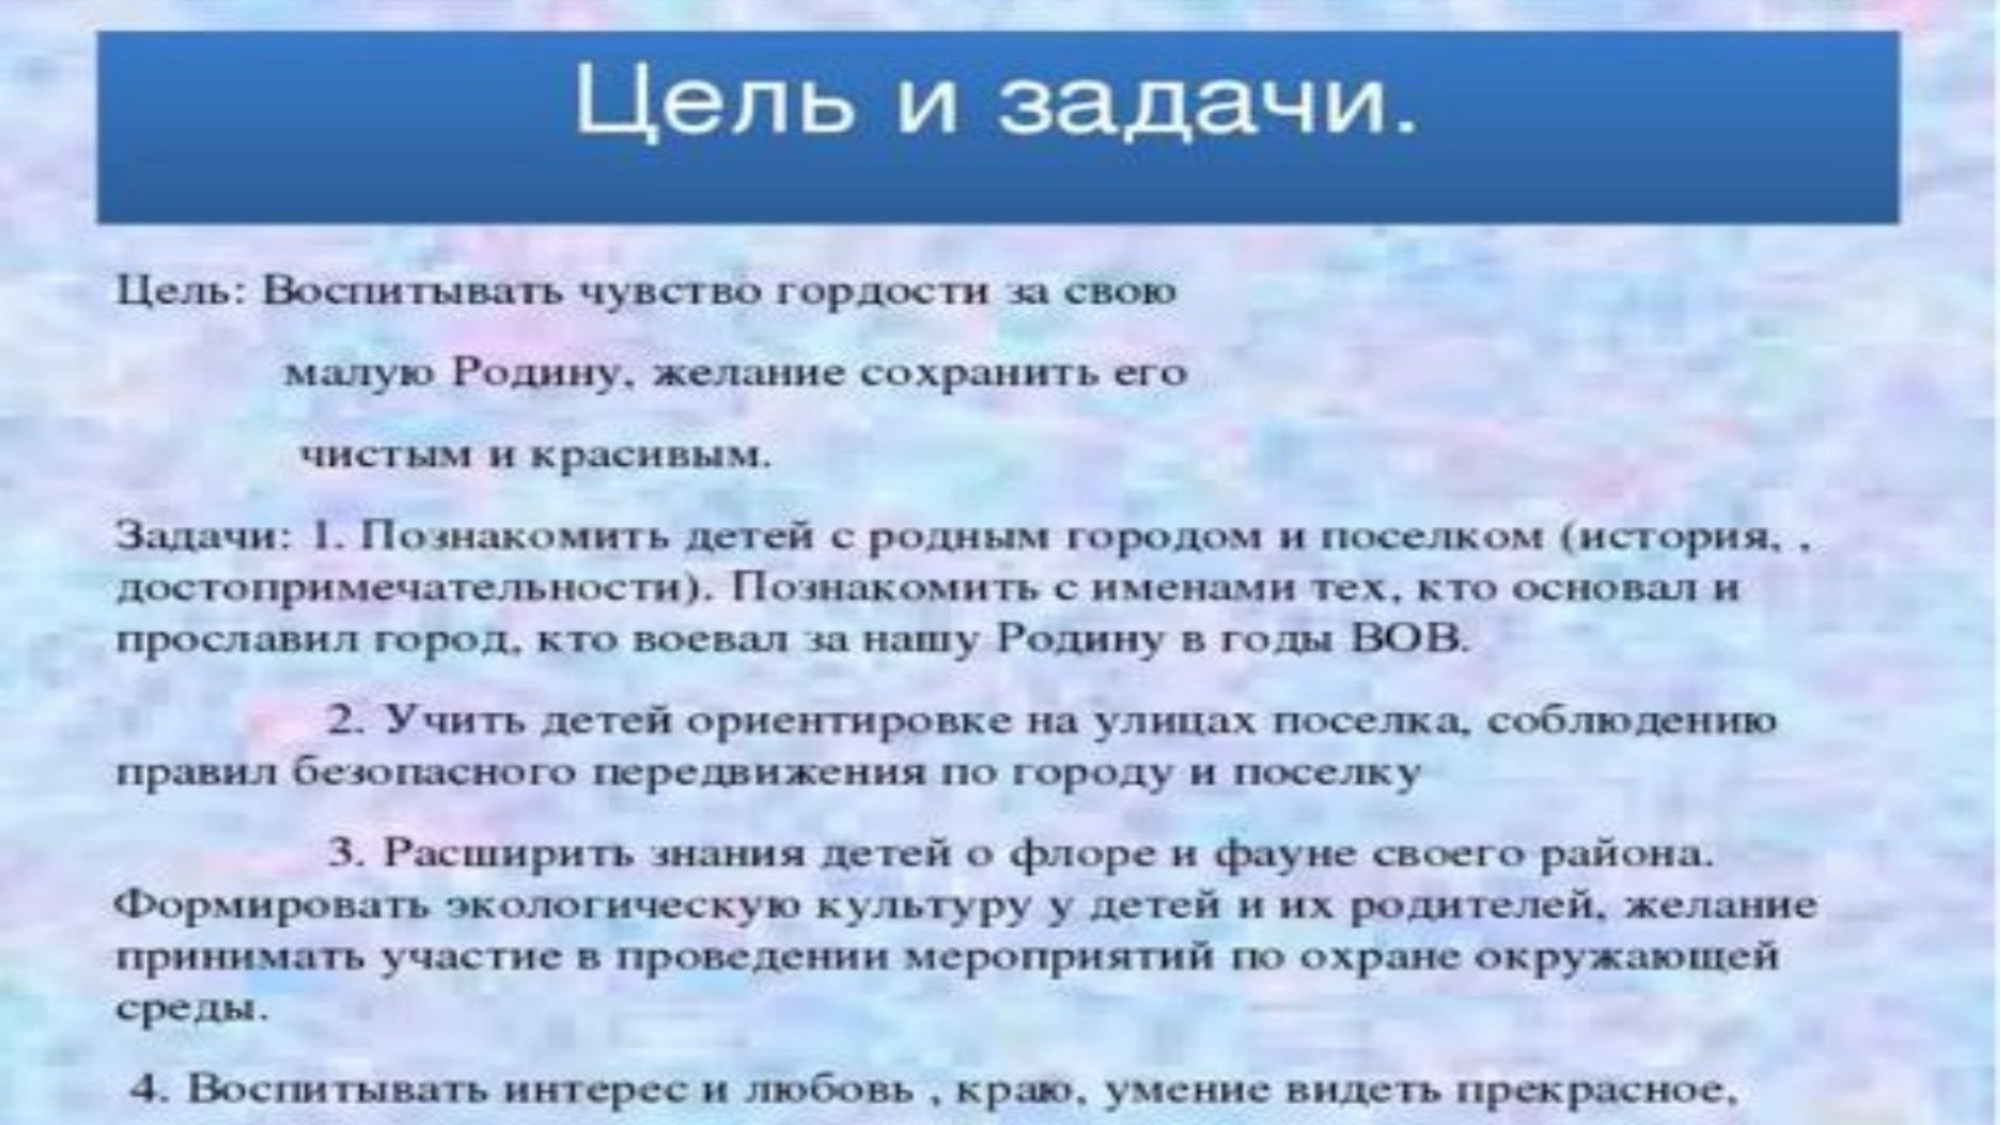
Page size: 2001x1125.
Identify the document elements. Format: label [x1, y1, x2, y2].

list [0, 0, 2000, 1125]
